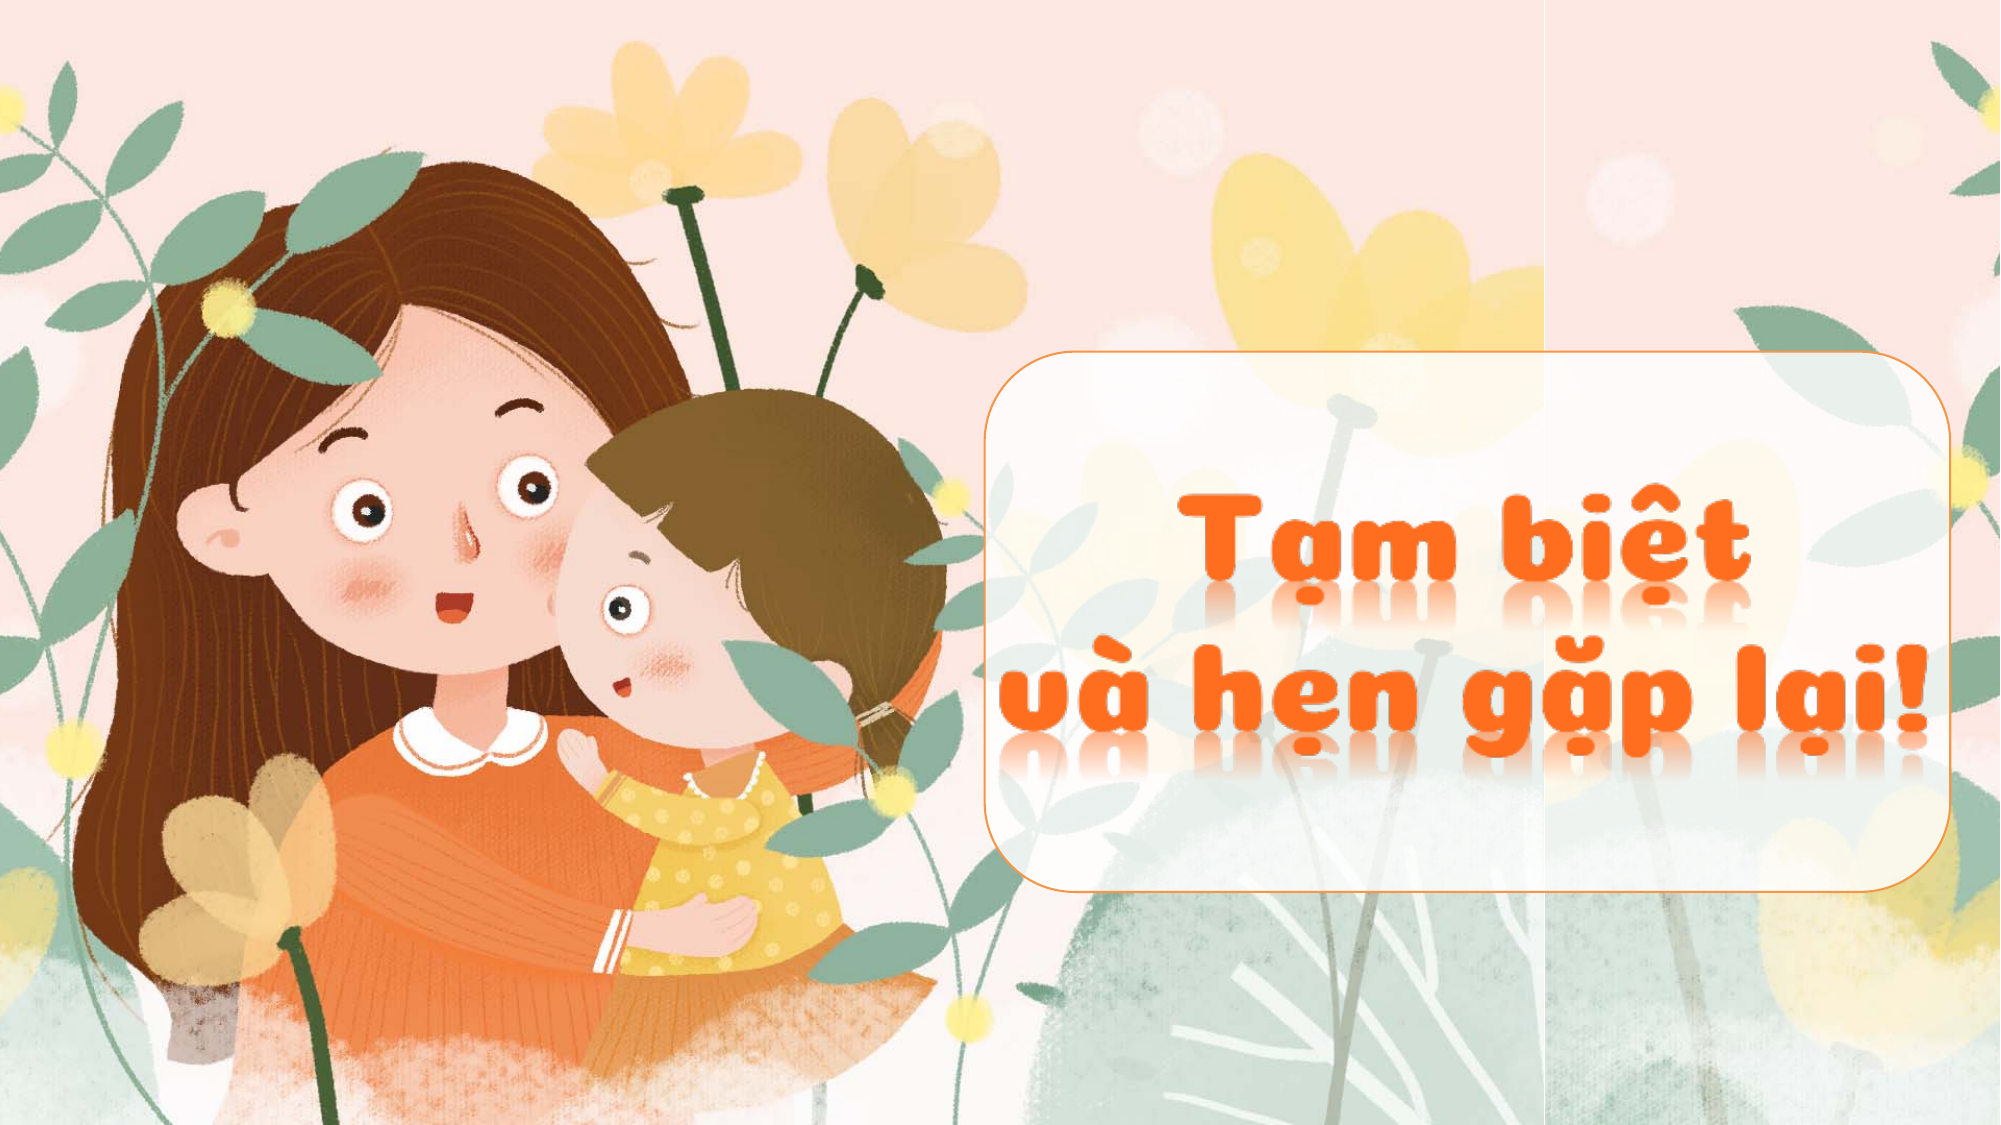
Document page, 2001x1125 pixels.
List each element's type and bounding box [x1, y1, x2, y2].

text_box [0, 0, 2000, 1125]
picture [966, 443, 1951, 800]
